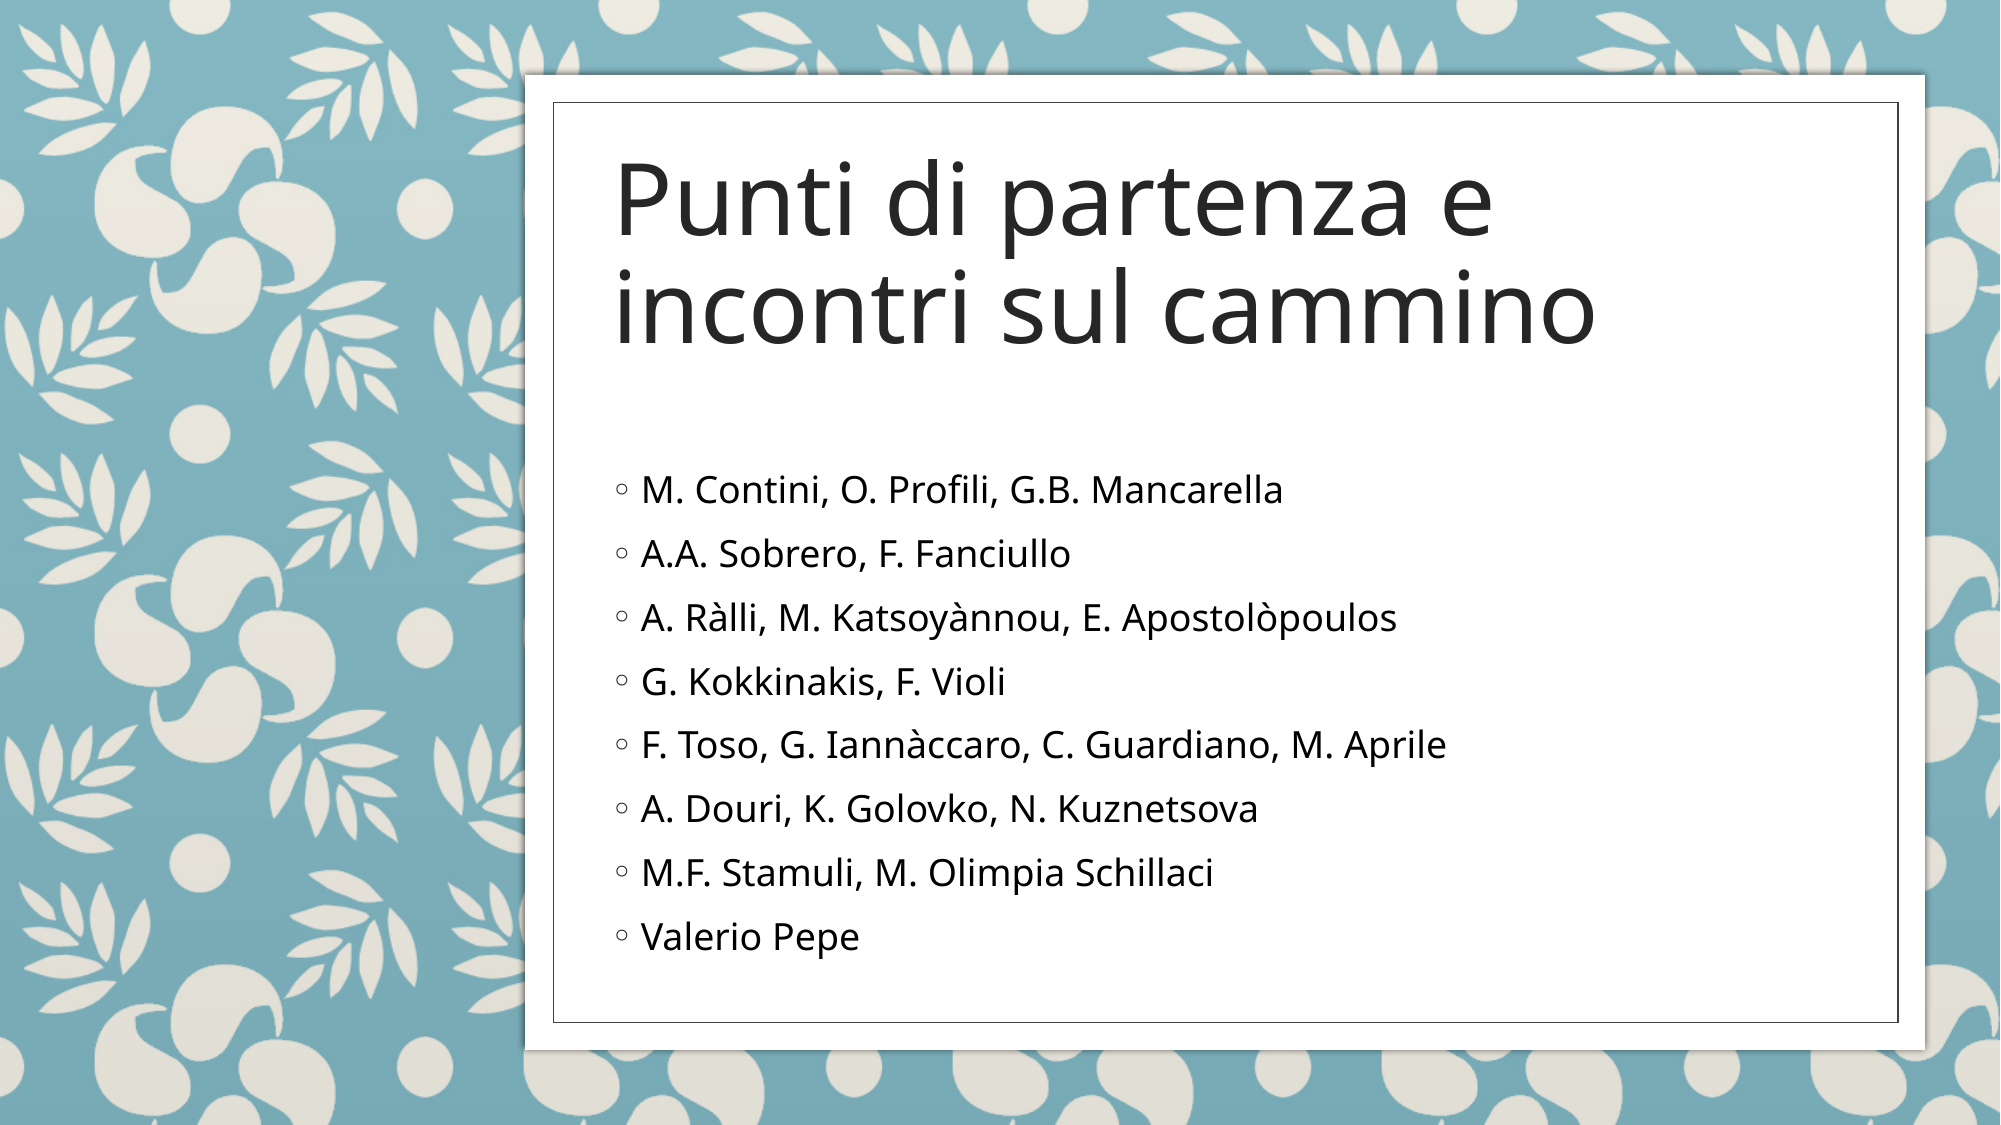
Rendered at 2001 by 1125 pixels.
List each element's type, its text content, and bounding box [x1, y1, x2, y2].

text_box [525, 74, 1925, 1050]
text_box [553, 102, 1899, 1023]
list M. Contini, O. Profili, G.B. Mancarella A.A. Sobrero, F. Fanciullo A. Ràlli, M. Katsoyànnou, E. Apostolòpoulos G. Kokkinakis, F. Violi F. Toso, G. Iannàccaro, C. Guardiano, M. Aprile A. Douri, K. Golovko, N. Kuznetsova M.F. Stamuli, M. Olimpia Schillaci Valerio Pepe [595, 458, 1894, 996]
title Punti di partenza e incontri sul cammino [597, 129, 1896, 384]
text_box [0, 0, 2000, 1125]
